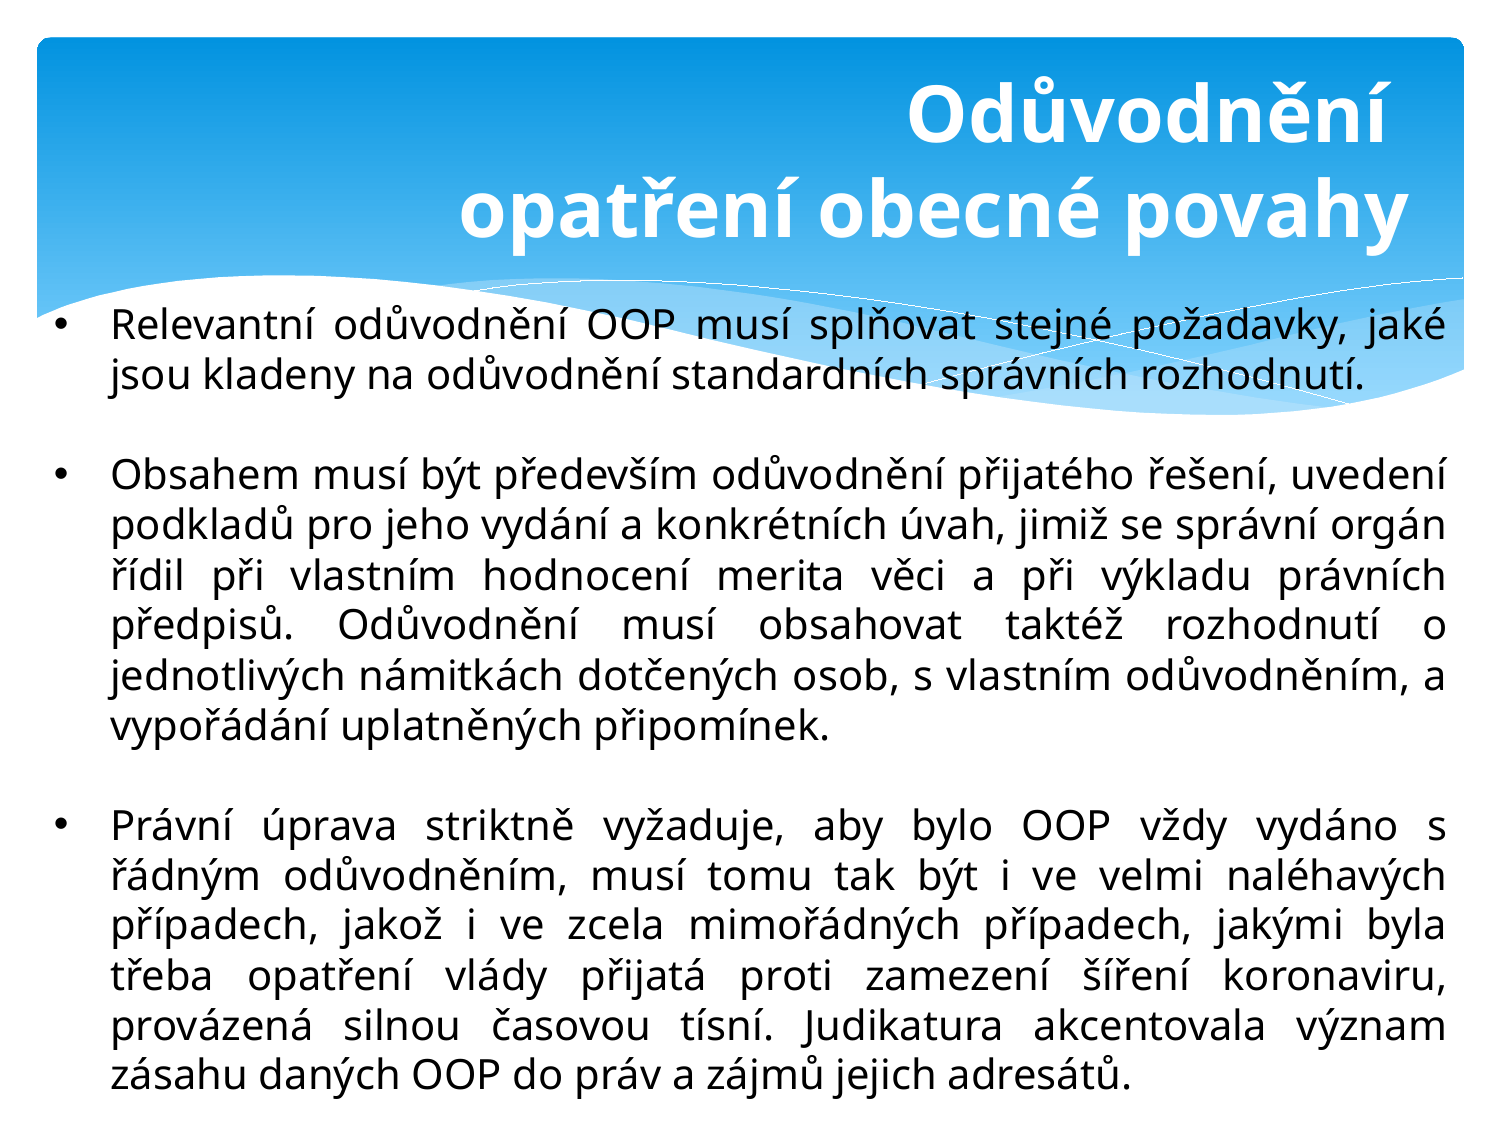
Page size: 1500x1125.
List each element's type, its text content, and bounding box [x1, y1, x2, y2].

text_box Odůvodnění opatření obecné povahy [74, 55, 1425, 261]
text_box Relevantní odůvodnění OOP musí splňovat stejné požadavky, jaké jsou kladeny na odůvodnění standardních správních rozhodnutí. Obsahem musí být především odůvodnění přijatého řešení, uvedení podkladů pro jeho vydání a konkrétních úvah, jimiž se správní orgán řídil při vlastním hodnocení merita věci a při výkladu právních předpisů. Odůvodnění musí obsahovat taktéž rozhodnutí o jednotlivých námitkách dotčených osob, s vlastním odůvodněním, a vypořádání uplatněných připomínek. Právní úprava striktně vyžaduje, aby bylo OOP vždy vydáno s řádným odůvodněním, musí tomu tak být i ve velmi naléhavých případech, jakož i ve zcela mimořádných případech, jakými byla třeba opatření vlády přijatá proti zamezení šíření koronaviru, provázená silnou časovou tísní. Judikatura akcentovala význam zásahu daných OOP do práv a zájmů jejich adresátů. [39, 290, 1463, 1106]
